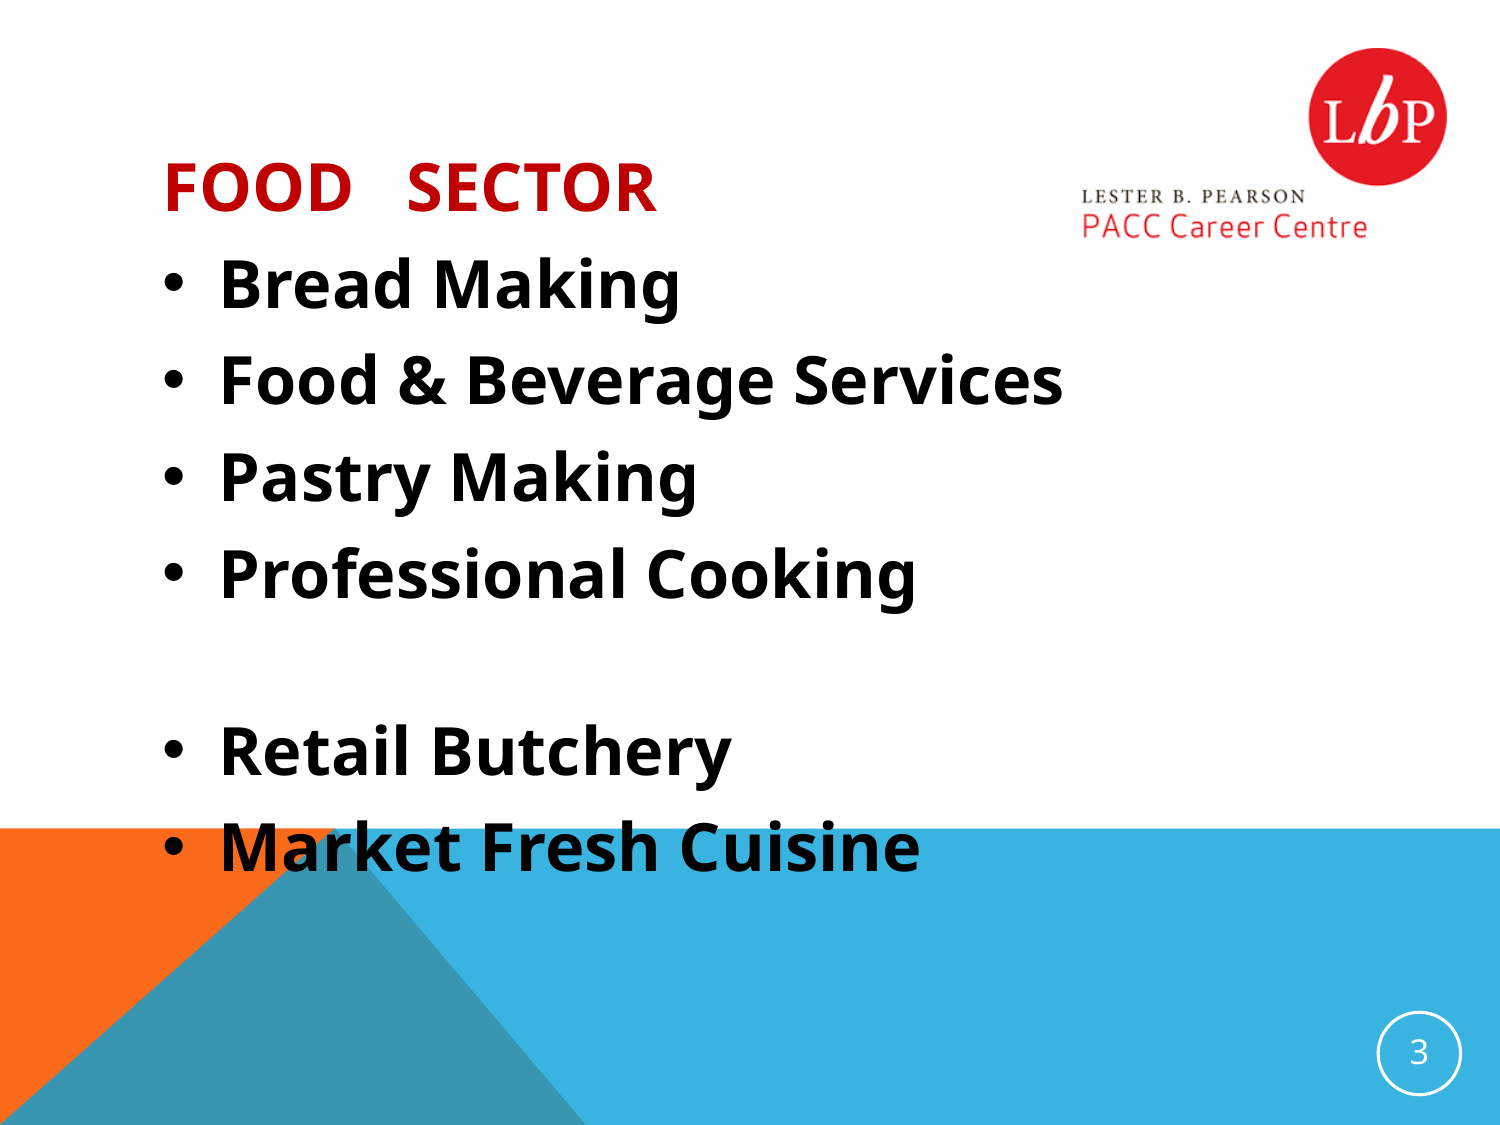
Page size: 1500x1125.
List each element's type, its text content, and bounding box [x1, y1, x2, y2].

picture [1082, 48, 1448, 251]
slide_number 3 [1376, 1010, 1463, 1097]
list FOOD SECTOR Bread Making Food & Beverage Services Pastry Making Professional Cooking Retail Butchery Market Fresh Cuisine [147, 137, 1459, 1114]
